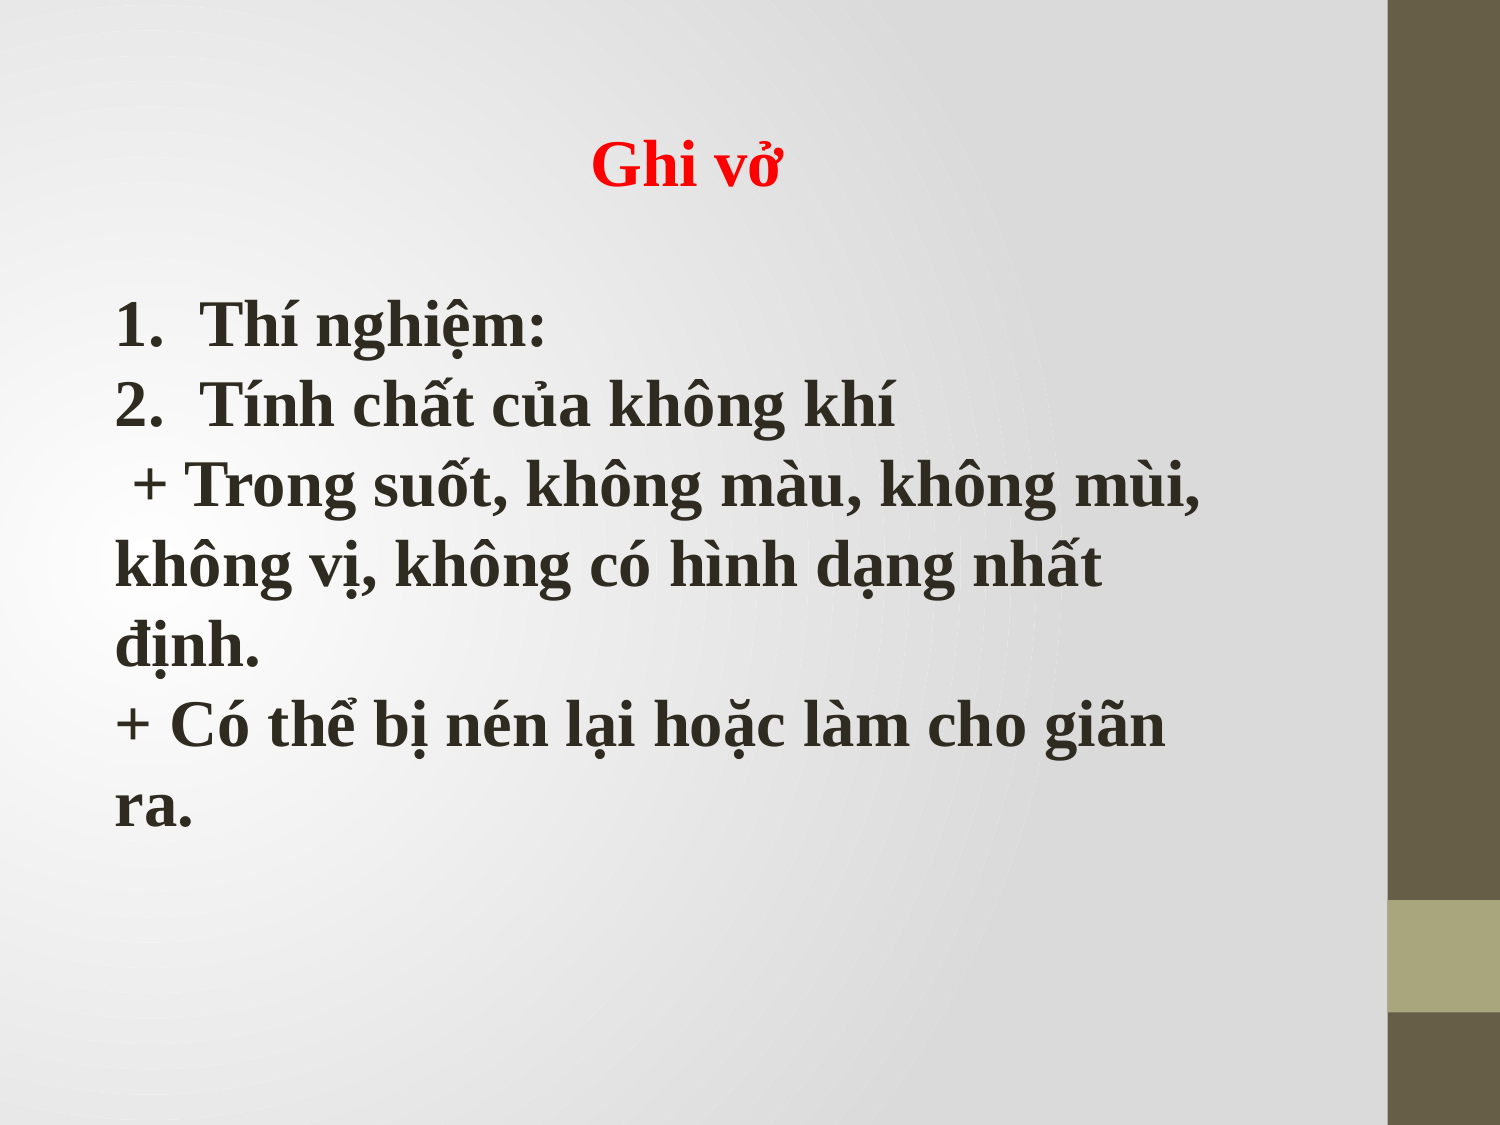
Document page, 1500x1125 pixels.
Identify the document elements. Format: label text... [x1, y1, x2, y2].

text_box Ghi vở Thí nghiệm: Tính chất của không khí + Trong suốt, không màu, không mùi, không vị, không có hình dạng nhất định. + Có thể bị nén lại hoặc làm cho giãn ra. [99, 112, 1275, 847]
